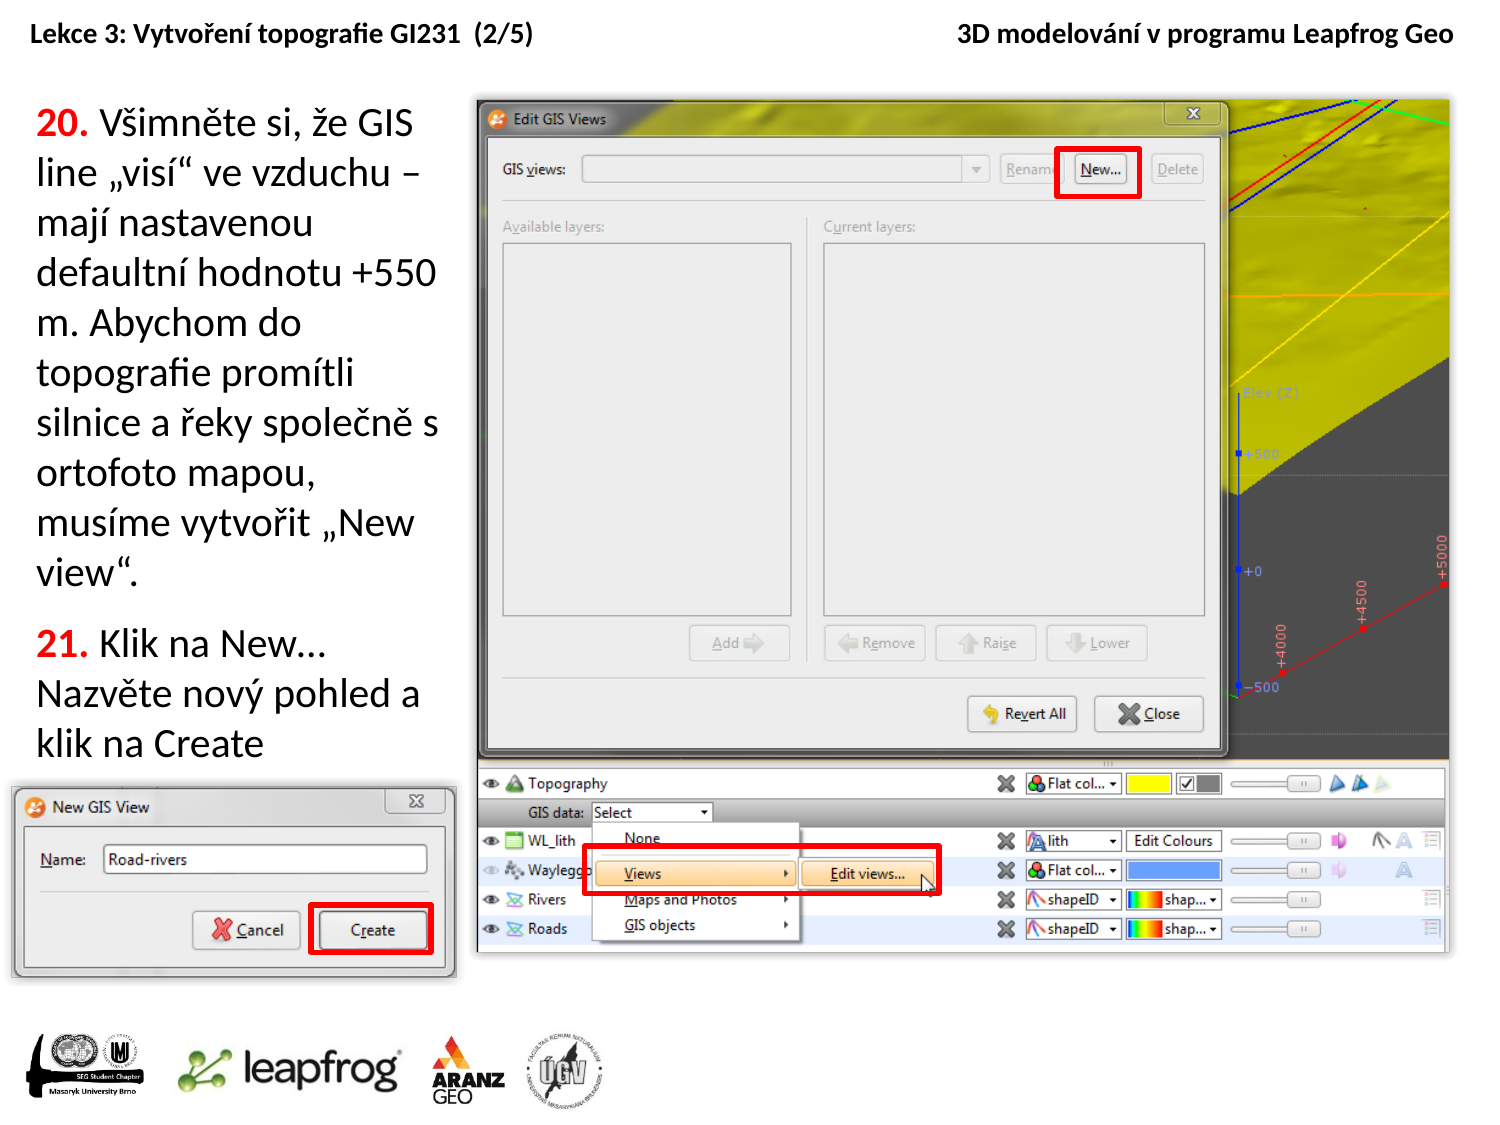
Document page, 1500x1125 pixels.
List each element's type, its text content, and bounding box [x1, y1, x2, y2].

text_box [21, 565, 290, 773]
picture [0, 89, 1459, 988]
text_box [14, 1022, 605, 1112]
text_box 20. Všimněte si, že GIS line „visí“ ve vzduchu – mají nastavenou defaultní hodnotu +550 m. Abychom do topografie promítli silnice a řeky společně s ortofoto mapou, musíme vytvořit „New view“. 21. Klik na New… Nazvěte nový pohled a klik na Create [21, 87, 455, 773]
text_box Lekce 3: Vytvoření topografie GI231 (2/5) 3D modelování v programu Leapfrog Geo [15, 7, 1485, 76]
